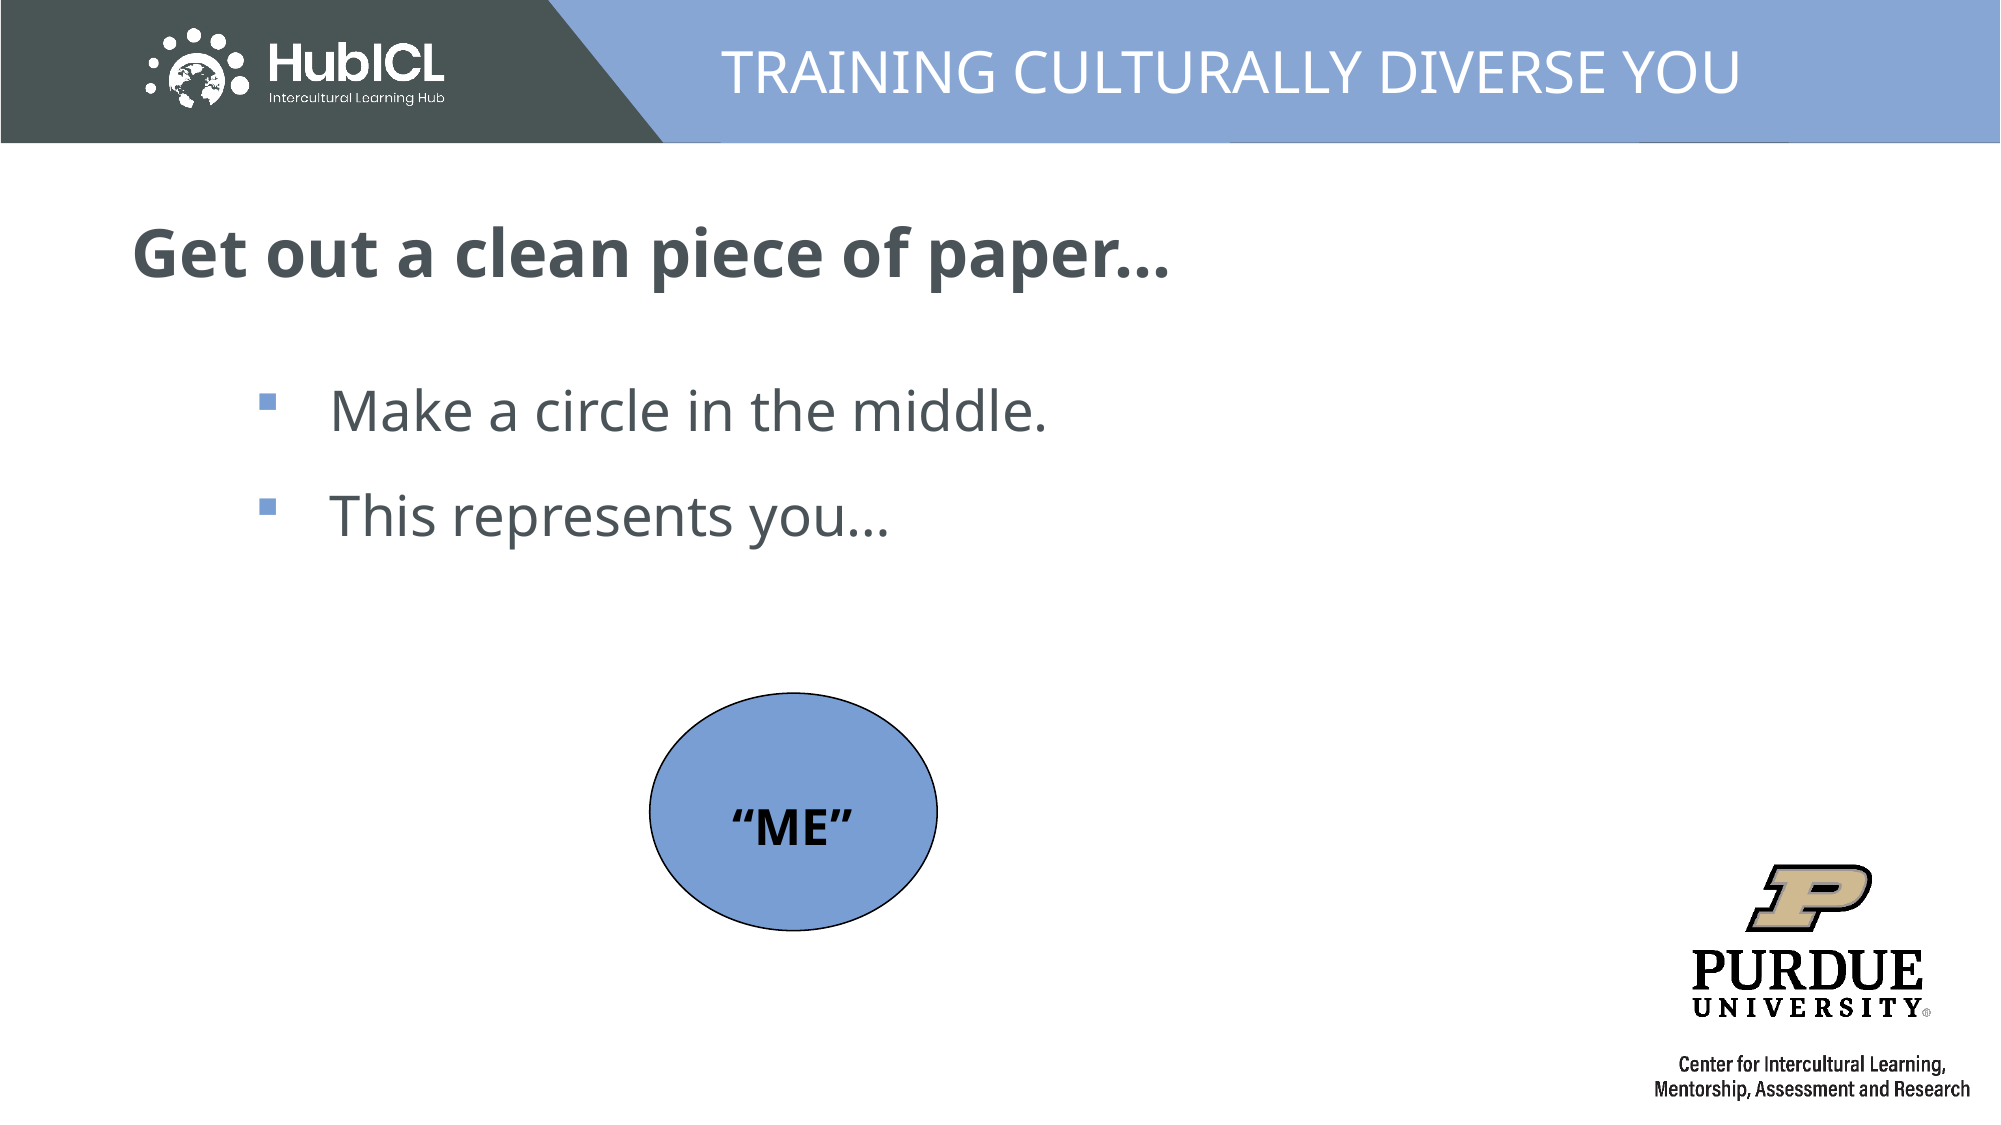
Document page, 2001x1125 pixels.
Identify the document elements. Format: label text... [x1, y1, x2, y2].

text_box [0, 0, 2000, 144]
text_box “ME” [649, 693, 938, 931]
text_box Get out a clean piece of paper… [116, 203, 1576, 299]
picture [1645, 862, 1979, 1125]
text_box Make a circle in the middle. This represents you… [240, 368, 1509, 661]
